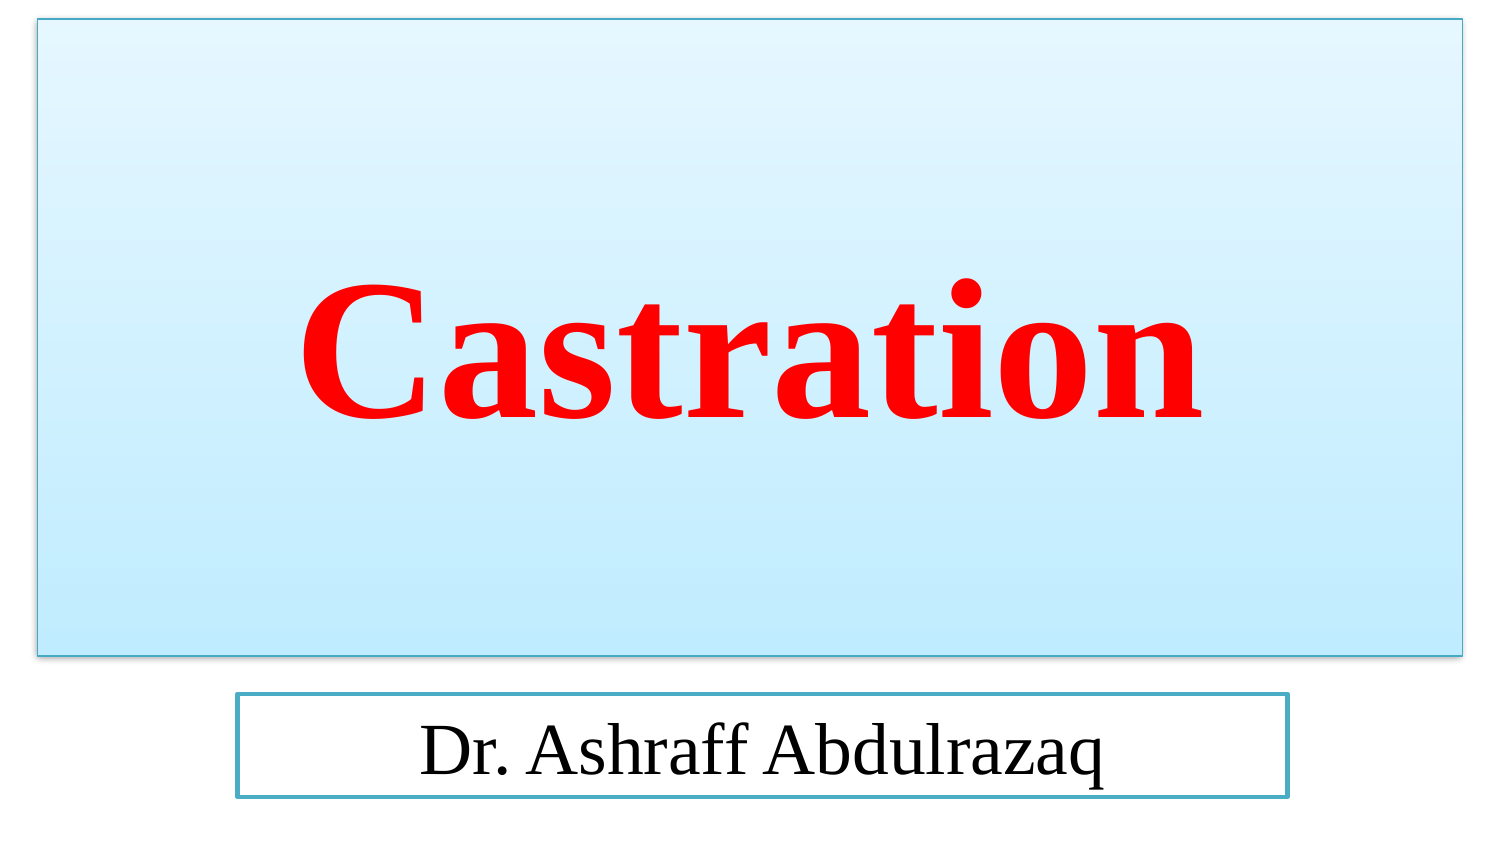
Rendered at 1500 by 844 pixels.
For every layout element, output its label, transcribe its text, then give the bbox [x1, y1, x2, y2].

title Castration [37, 18, 1463, 657]
subtitle Dr. Ashraff Abdulrazaq [235, 692, 1290, 799]
